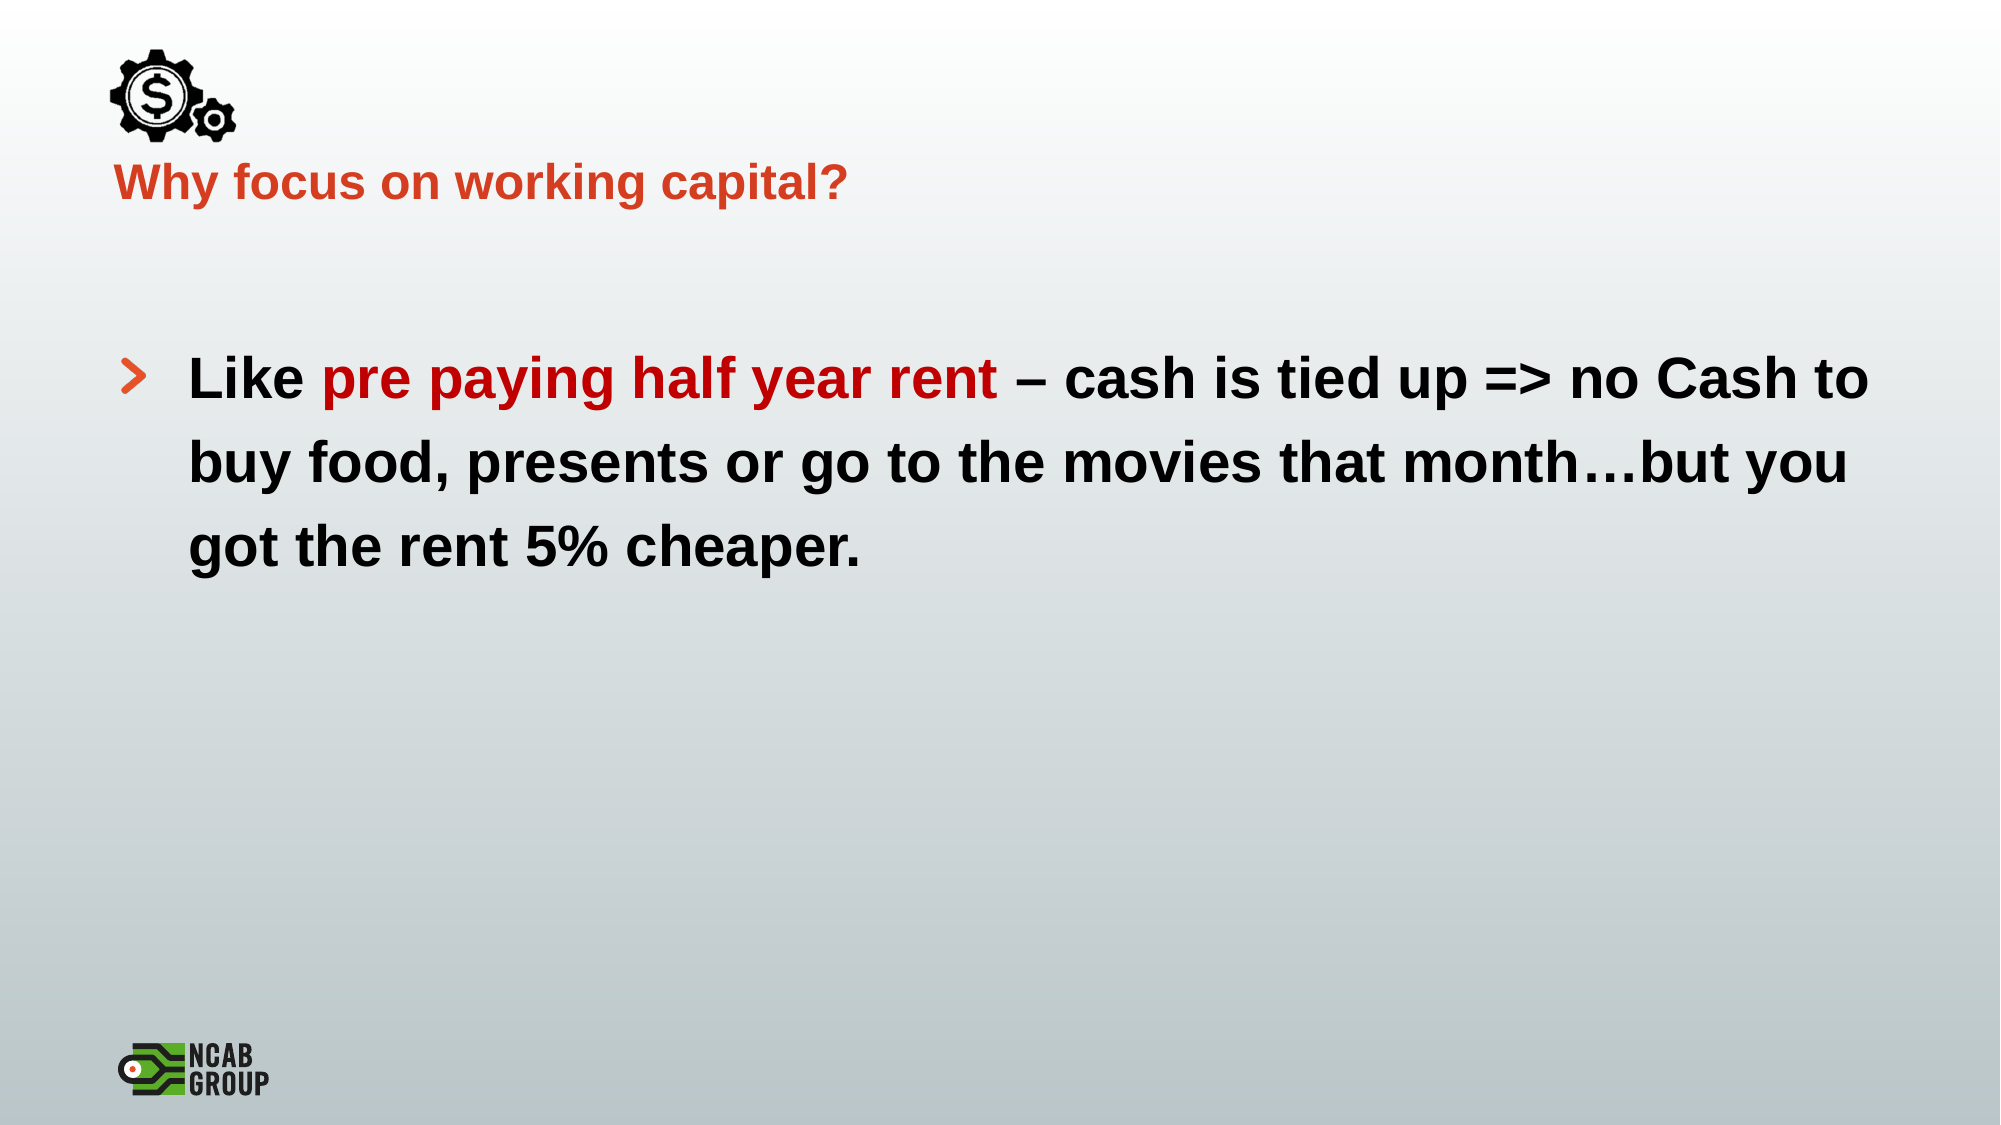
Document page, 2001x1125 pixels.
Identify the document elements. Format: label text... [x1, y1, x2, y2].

list Like pre paying half year rent – cash is tied up => no Cash to buy food, presents or go to the movies that month…but you got the rent 5% cheaper. [98, 318, 1902, 984]
title Why focus on working capital? [98, 141, 1902, 278]
picture [98, 21, 246, 180]
picture [113, 354, 155, 396]
